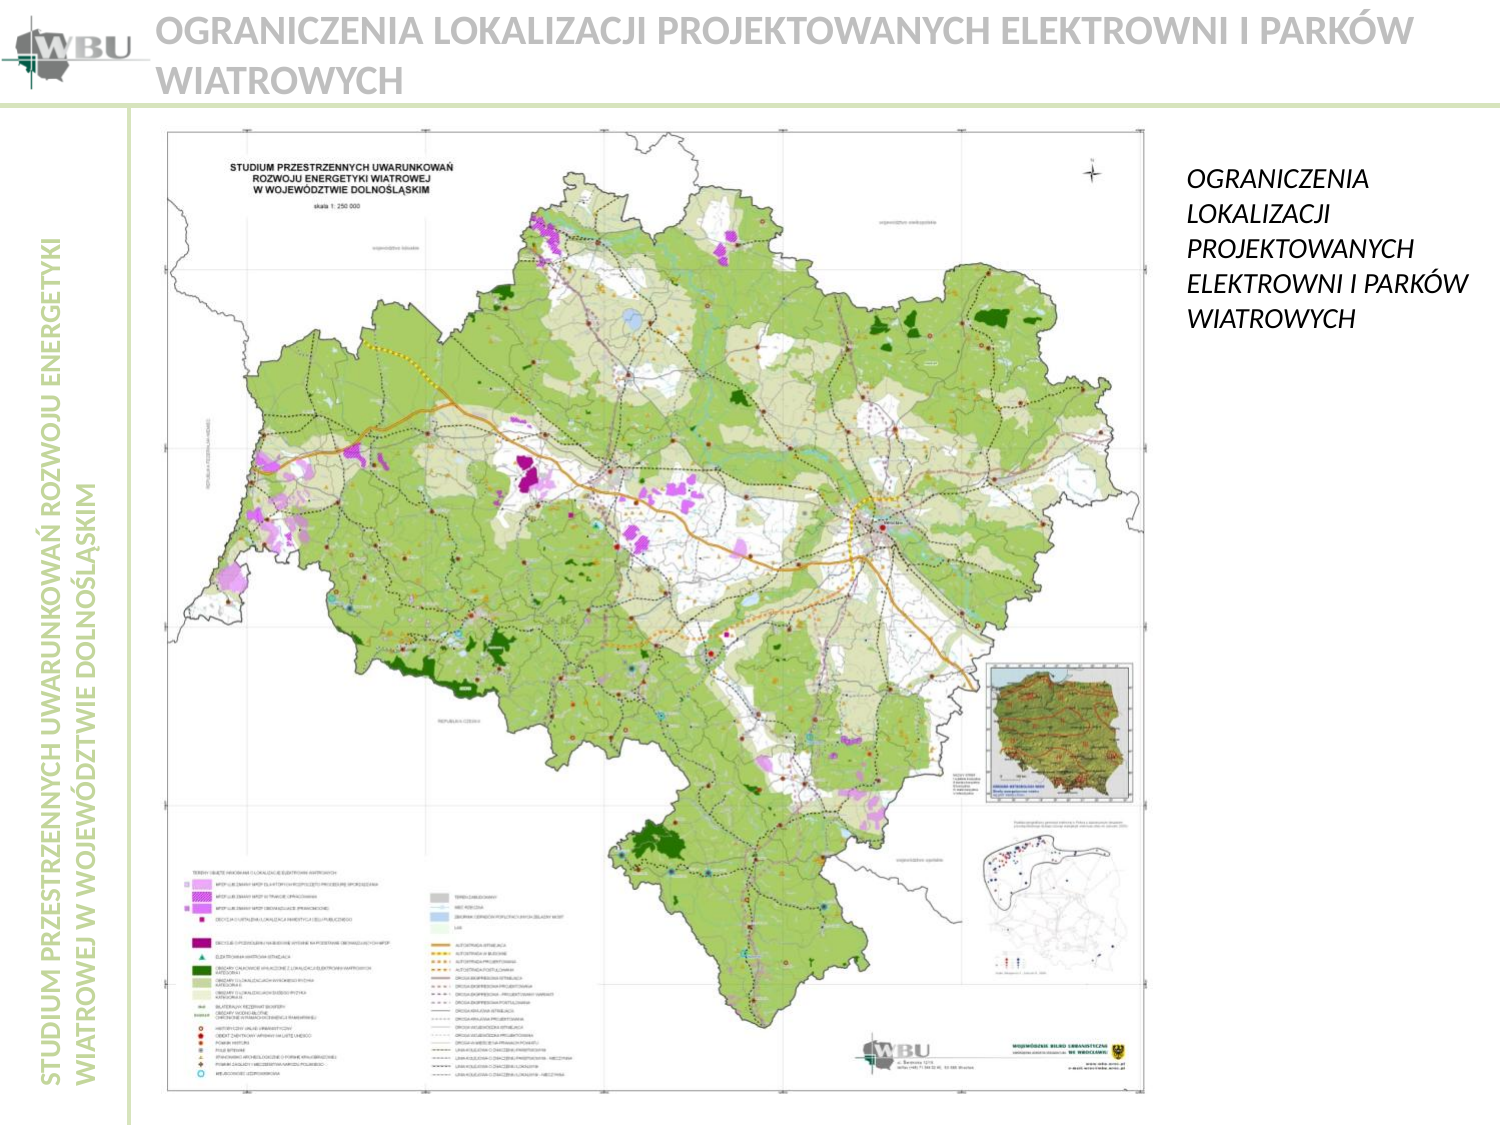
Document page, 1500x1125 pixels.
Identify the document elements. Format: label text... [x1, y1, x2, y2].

text_box STUDIUM PRZESTRZENNYCH UWARUNKOWAŃ ROZWOJU ENERGETYKI WIATROWEJ W WOJEWÓDZTWIE DOLNOŚLĄSKIM [23, 113, 109, 614]
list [0, 6, 153, 94]
text_box STUDIUM PRZESTRZENNYCH UWARUNKOWAŃ ROZWOJU ENERGETYKI WIATROWEJ W WOJEWÓDZTWIE DOLNOŚLĄSKIM [23, 623, 109, 1102]
picture [152, 109, 1157, 1114]
text_box OGRANICZENIA LOKALIZACJI PROJEKTOWANYCH ELEKTROWNI I PARKÓW WIATROWYCH [1171, 152, 1500, 342]
text_box OGRANICZENIA LOKALIZACJI PROJEKTOWANYCH ELEKTROWNI I PARKÓW WIATROWYCH [140, 0, 1500, 105]
